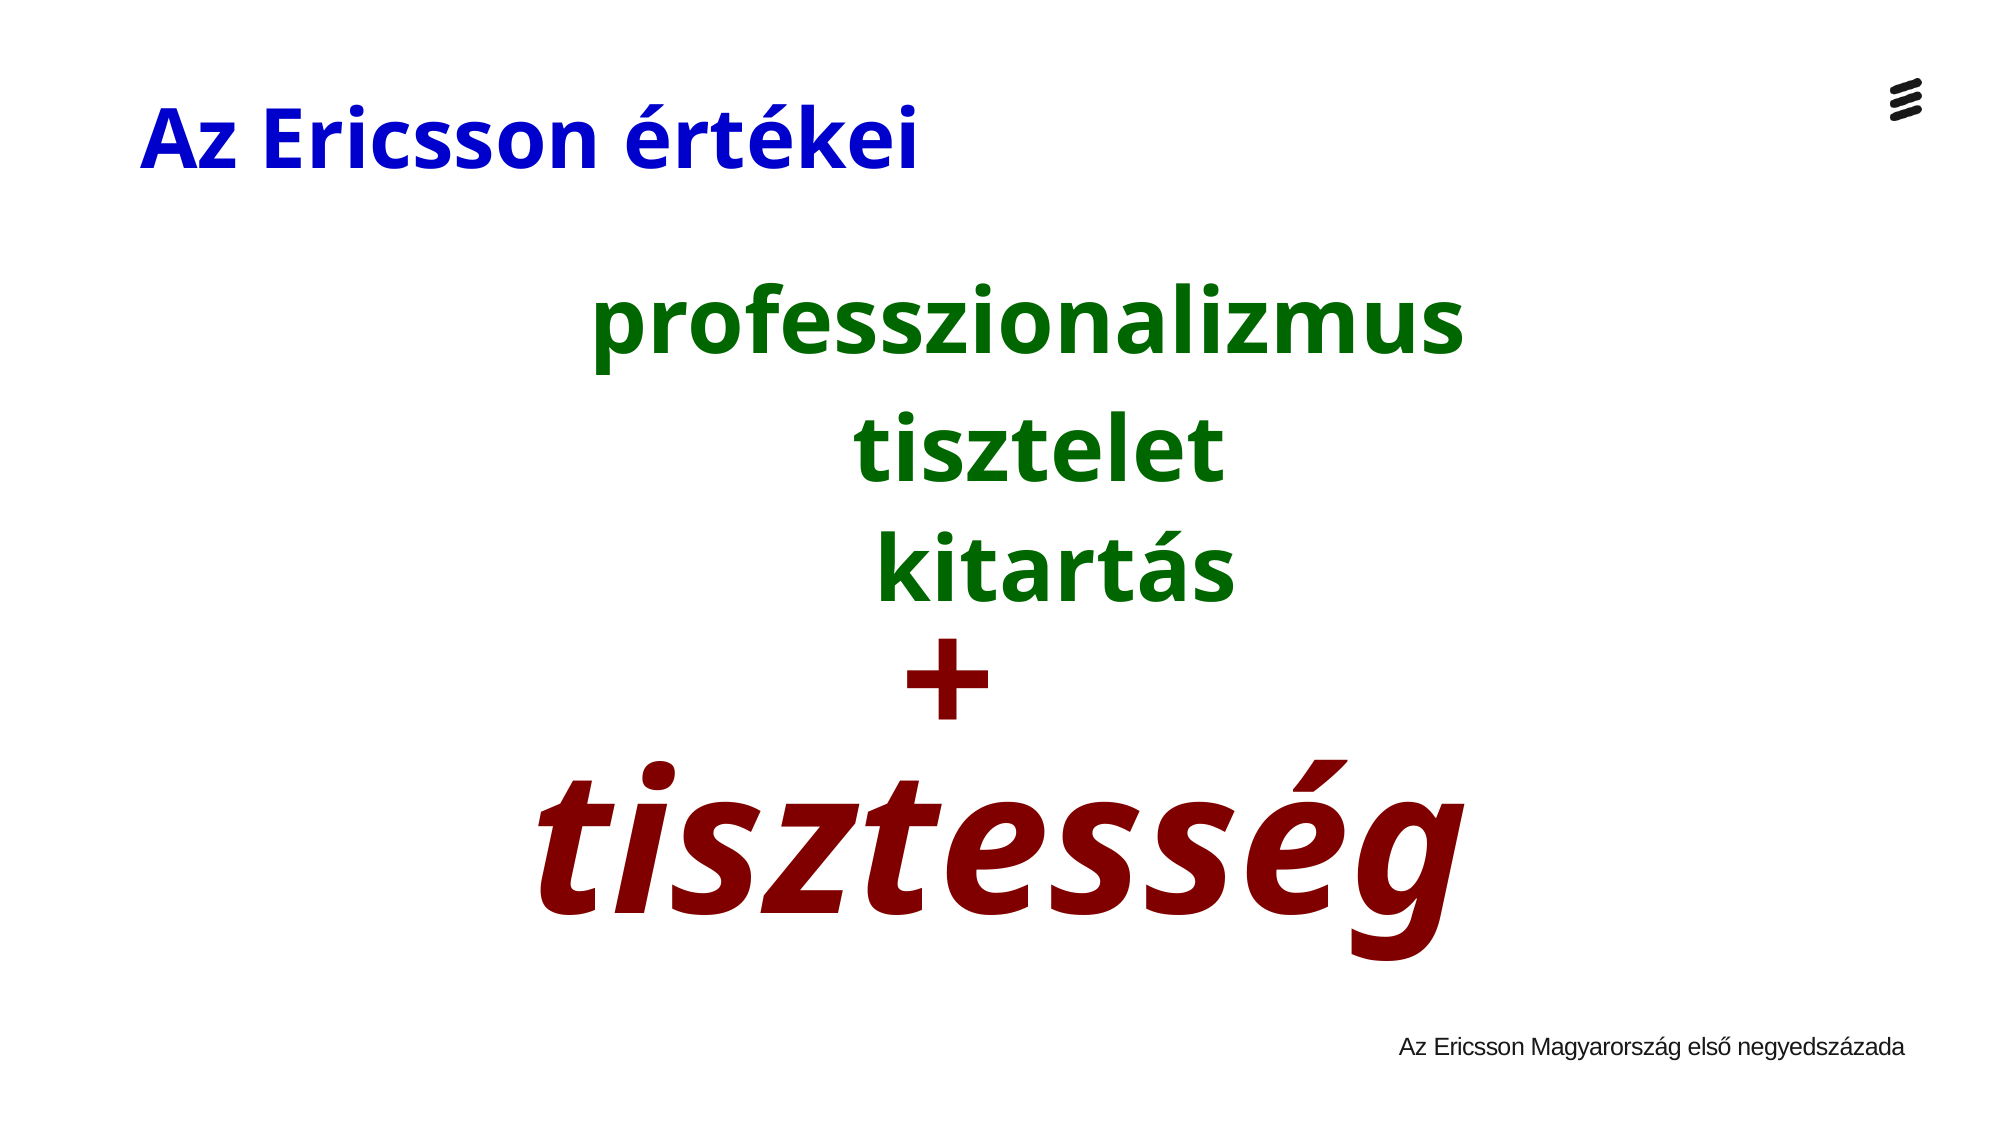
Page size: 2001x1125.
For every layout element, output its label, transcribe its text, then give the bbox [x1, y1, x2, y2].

picture [1884, 78, 1927, 121]
text_box professzionalizmus [578, 256, 1790, 408]
text_box Az Ericsson értékei [128, 79, 1002, 257]
text_box kitartás [577, 503, 1790, 564]
text_box tisztelet [579, 383, 1792, 536]
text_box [517, 565, 1799, 917]
